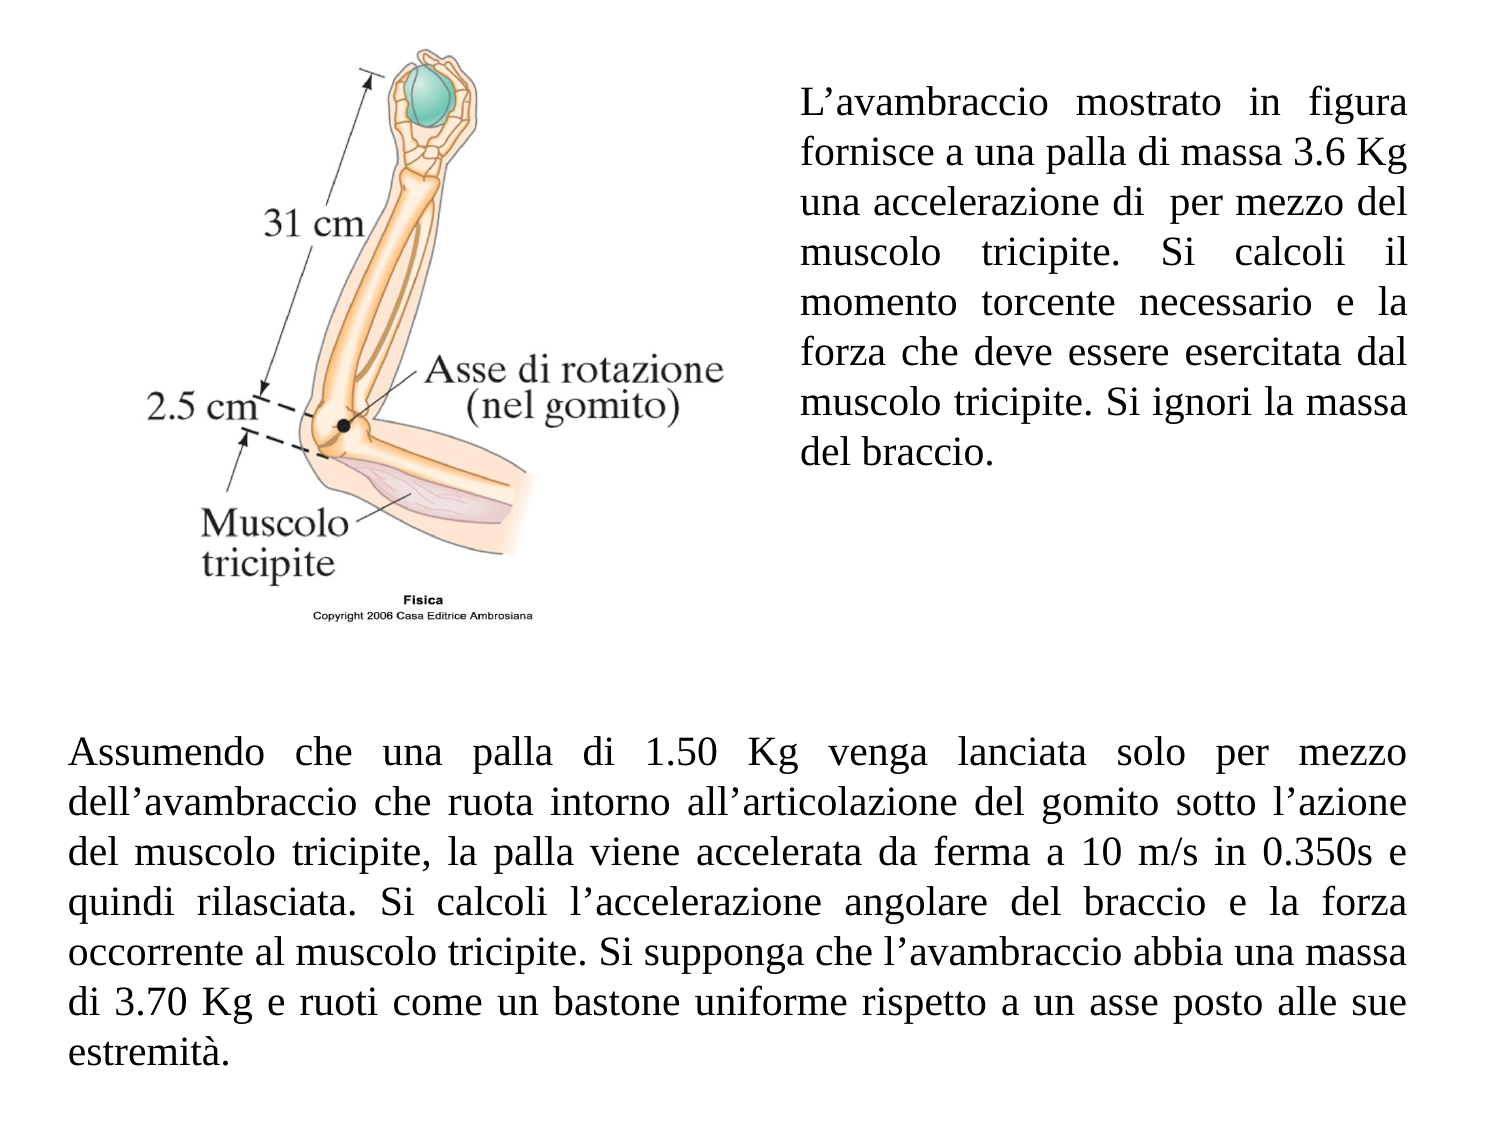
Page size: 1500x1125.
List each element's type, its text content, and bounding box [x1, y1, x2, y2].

picture [0, 0, 846, 634]
text_box Assumendo che una palla di 1.50 Kg venga lanciata solo per mezzo dell’avambraccio che ruota intorno all’articolazione del gomito sotto l’azione del muscolo tricipite, la palla viene accelerata da ferma a 10 m/s in 0.350s e quindi rilasciata. Si calcoli l’accelerazione angolare del braccio e la forza occorrente al muscolo tricipite. Si supponga che l’avambraccio abbia una massa di 3.70 Kg e ruoti come un bastone uniforme rispetto a un asse posto alle sue estremità. [53, 716, 1424, 1081]
